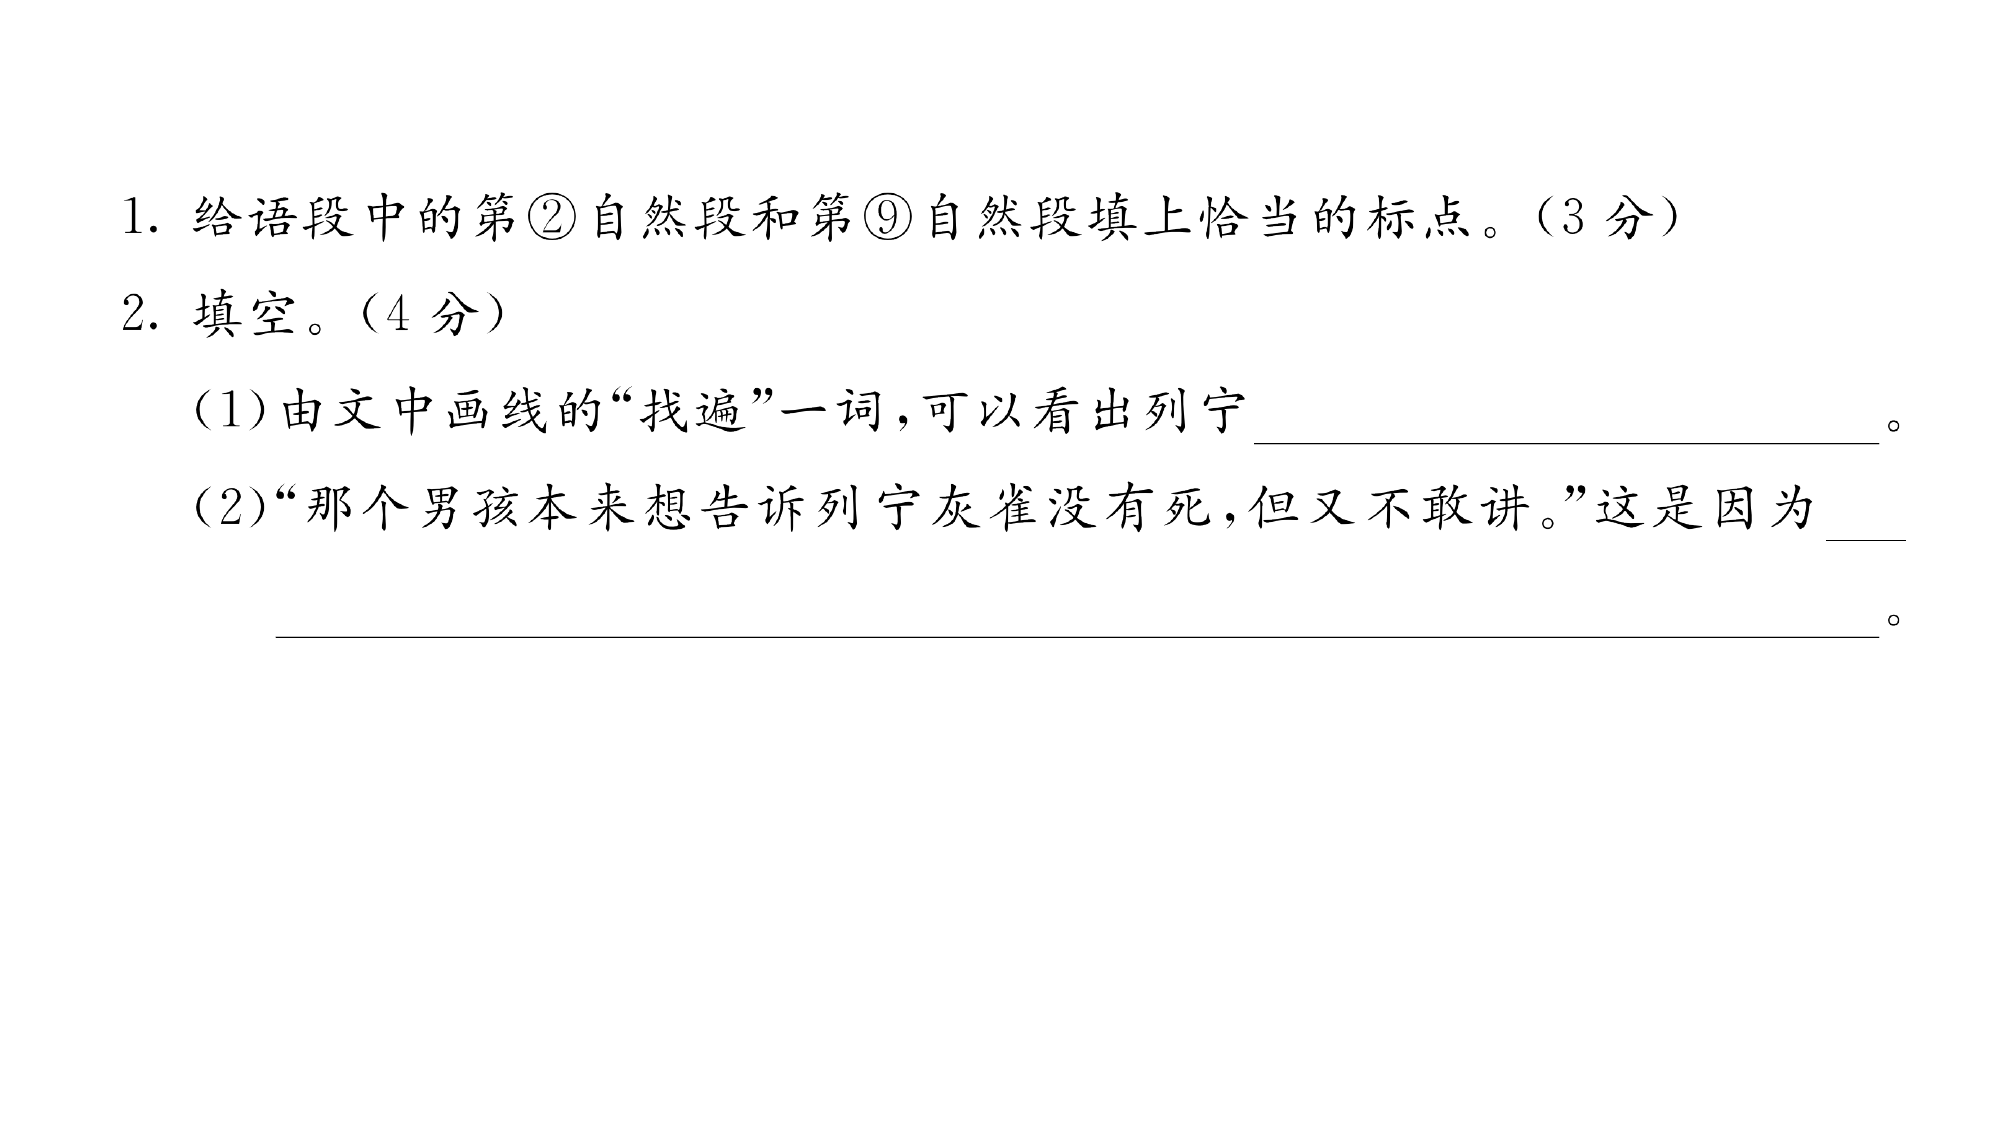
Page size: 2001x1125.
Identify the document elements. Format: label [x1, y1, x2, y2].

picture [118, 177, 2000, 657]
